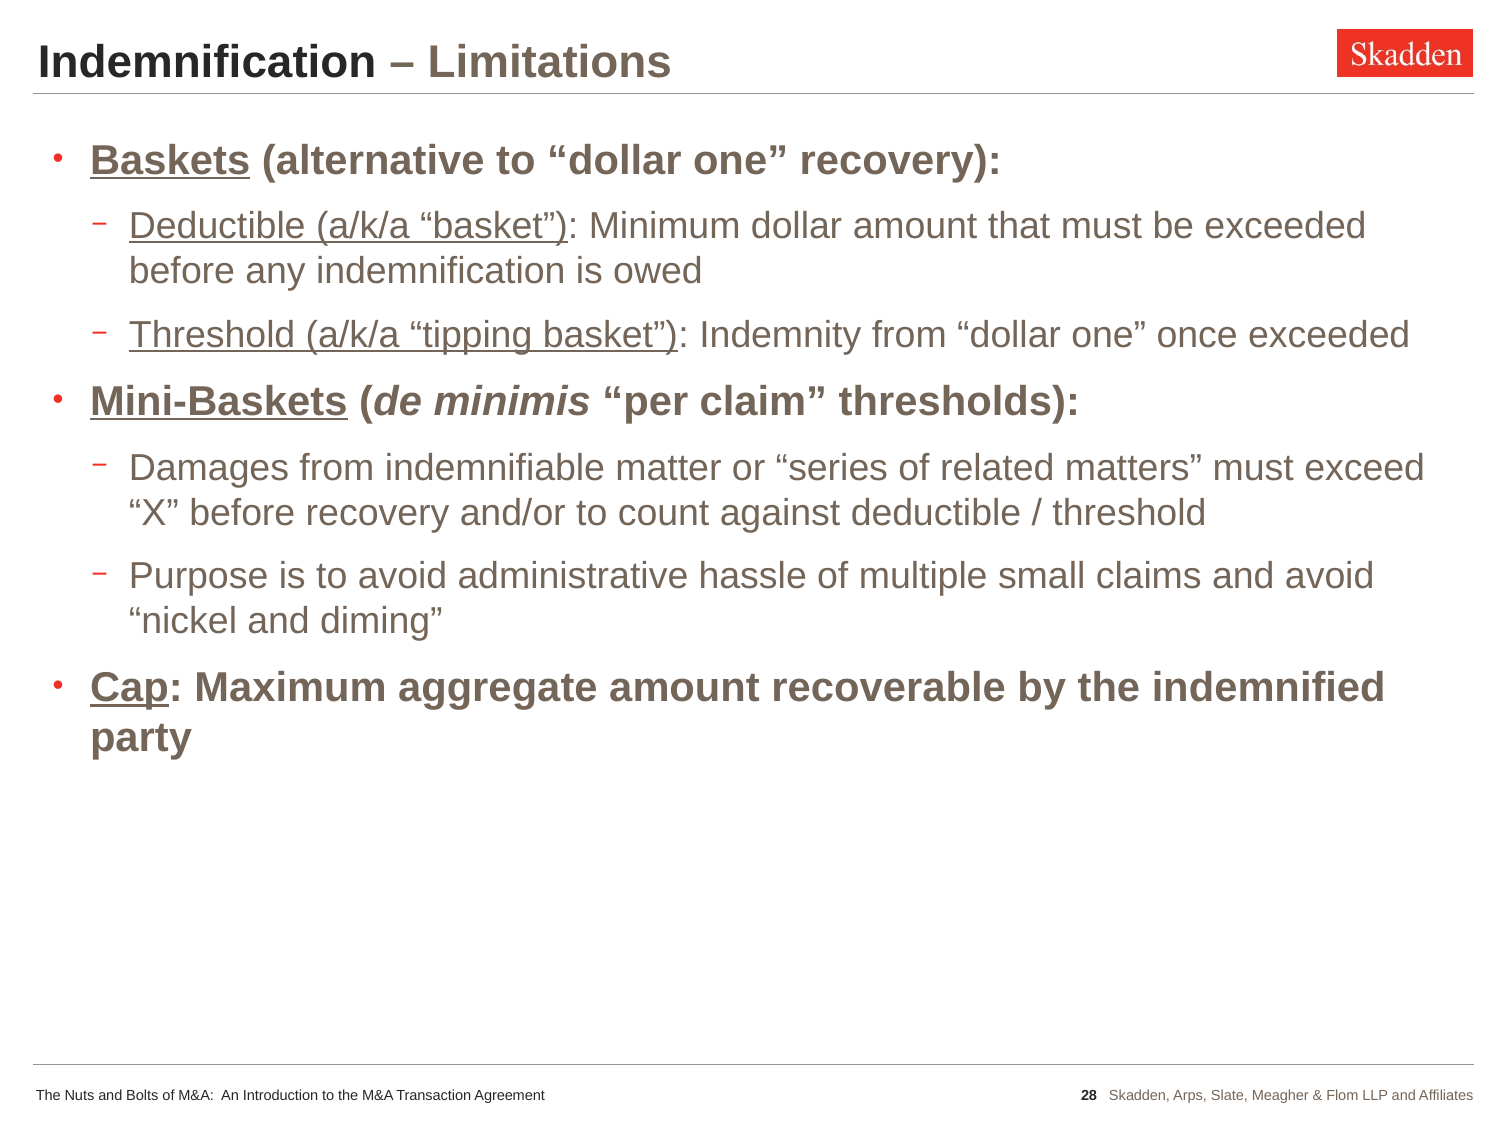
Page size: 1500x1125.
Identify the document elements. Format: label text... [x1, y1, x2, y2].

picture [1337, 29, 1473, 77]
title Indemnification – Limitations [37, 31, 1360, 139]
list Baskets (alternative to “dollar one” recovery): Deductible (a/k/a “basket”): Minimum dollar amount that must be exceeded before any indemnification is owed Threshold (a/k/a “tipping basket”): Indemnity from “dollar one” once exceeded Mini-Baskets (de minimis “per claim” thresholds): Damages from indemnifiable matter or “series of related matters” must exceed “X” before recovery and/or to count against deductible / threshold Purpose is to avoid administrative hassle of multiple small claims and avoid “nickel and diming” Cap: Maximum aggregate amount recoverable by the indemnified party [45, 132, 1430, 1042]
